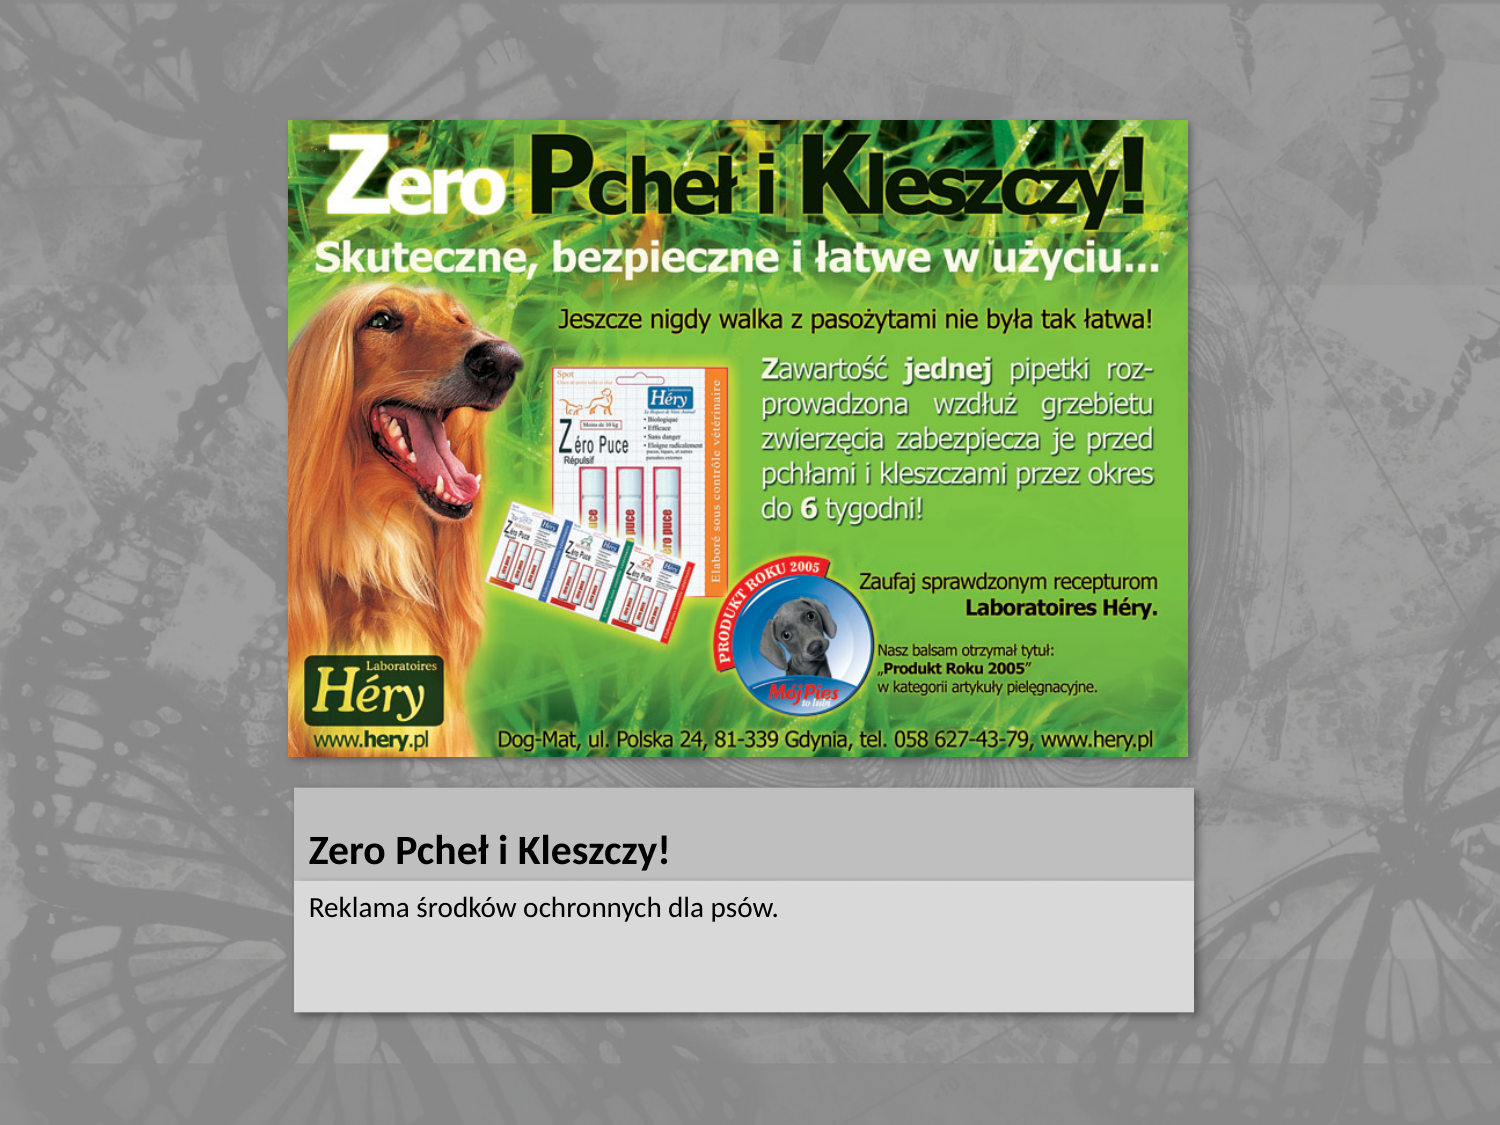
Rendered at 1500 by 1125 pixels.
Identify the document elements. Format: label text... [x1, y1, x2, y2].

picture [0, 0, 1500, 1125]
title Zero Pcheł i Kleszczy! [294, 840, 1194, 880]
list Reklama środków ochronnych dla psów. [294, 880, 1194, 1013]
